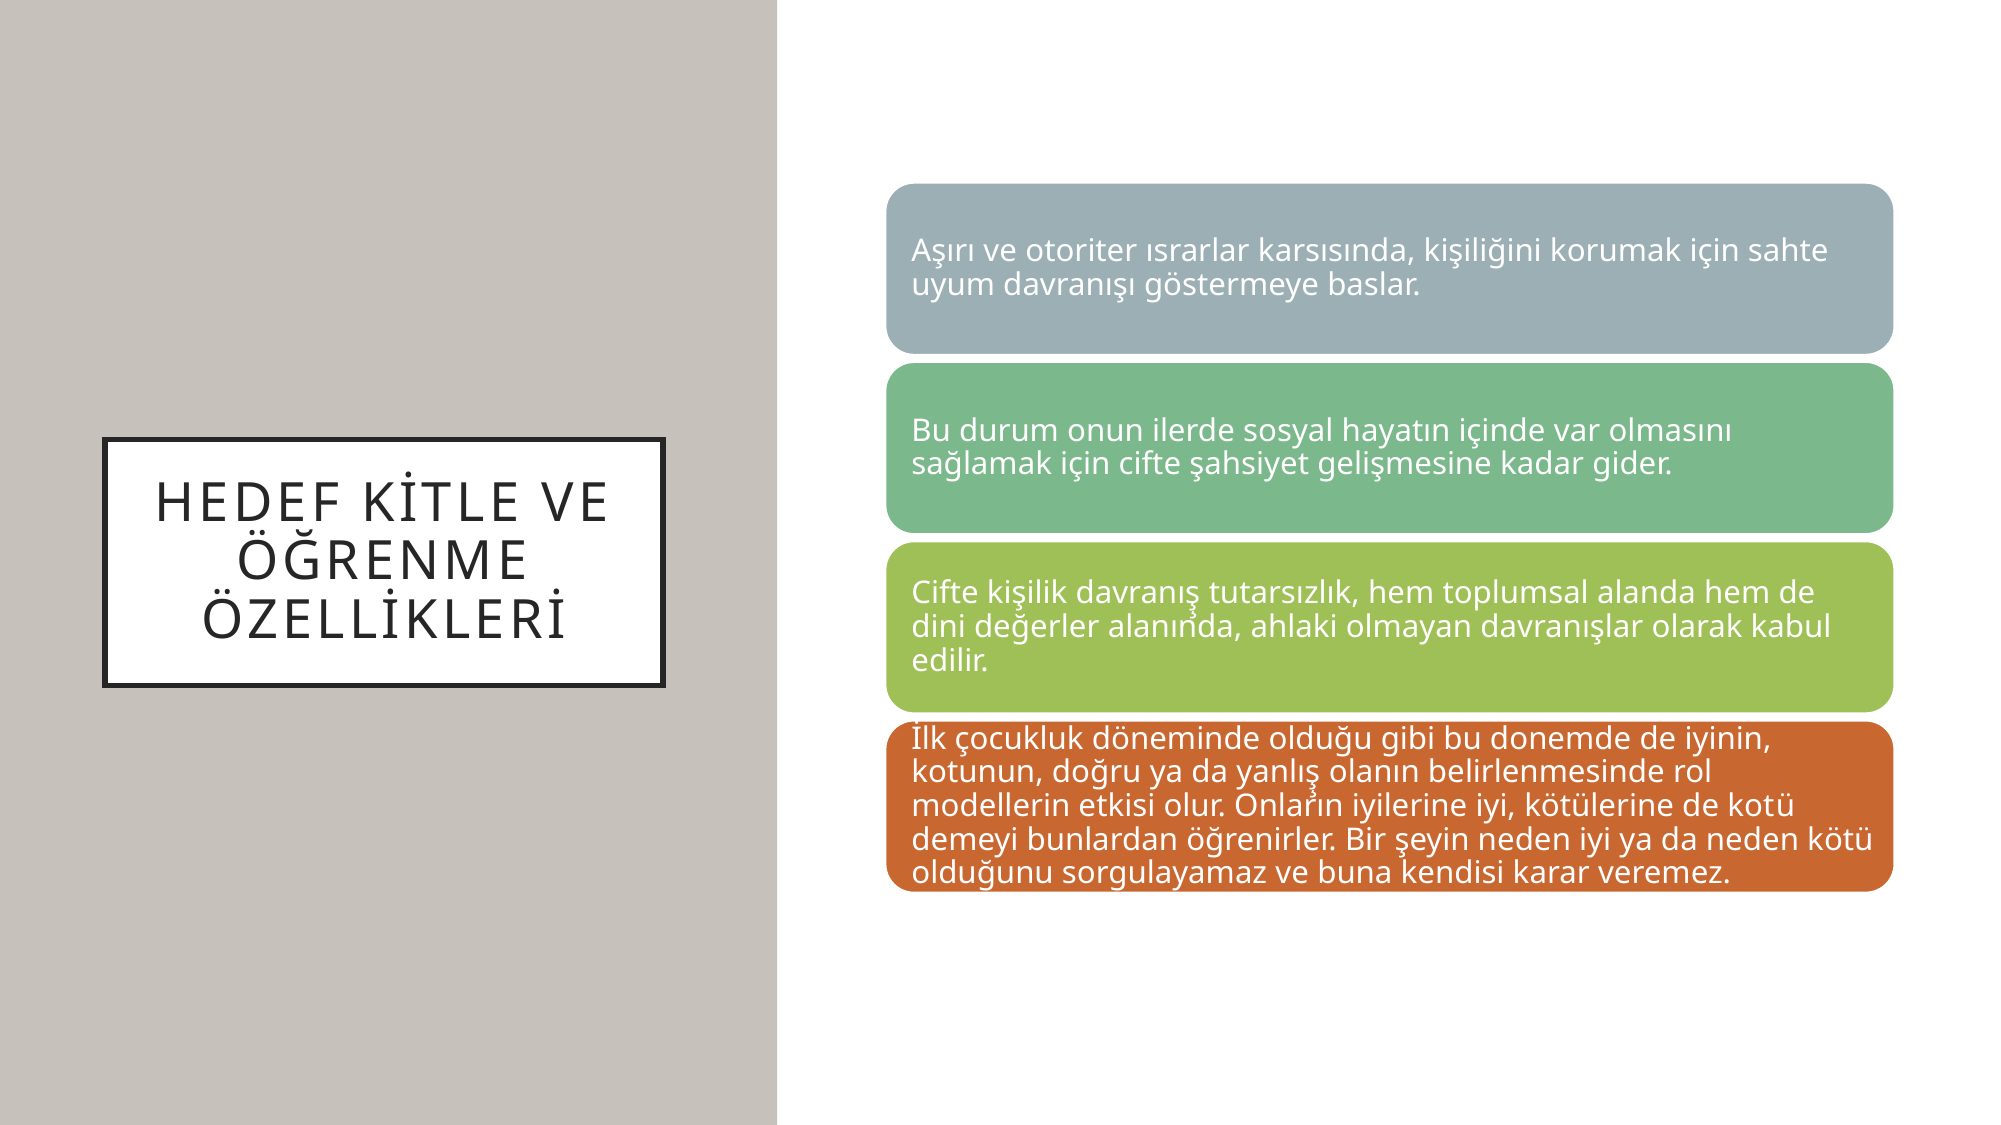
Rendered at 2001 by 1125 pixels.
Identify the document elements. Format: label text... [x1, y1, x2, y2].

text_box [779, 0, 2000, 1125]
text_box [0, 0, 778, 1125]
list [885, 104, 1895, 971]
title Hedef kitle ve öğrenme özellikleri [102, 437, 666, 688]
